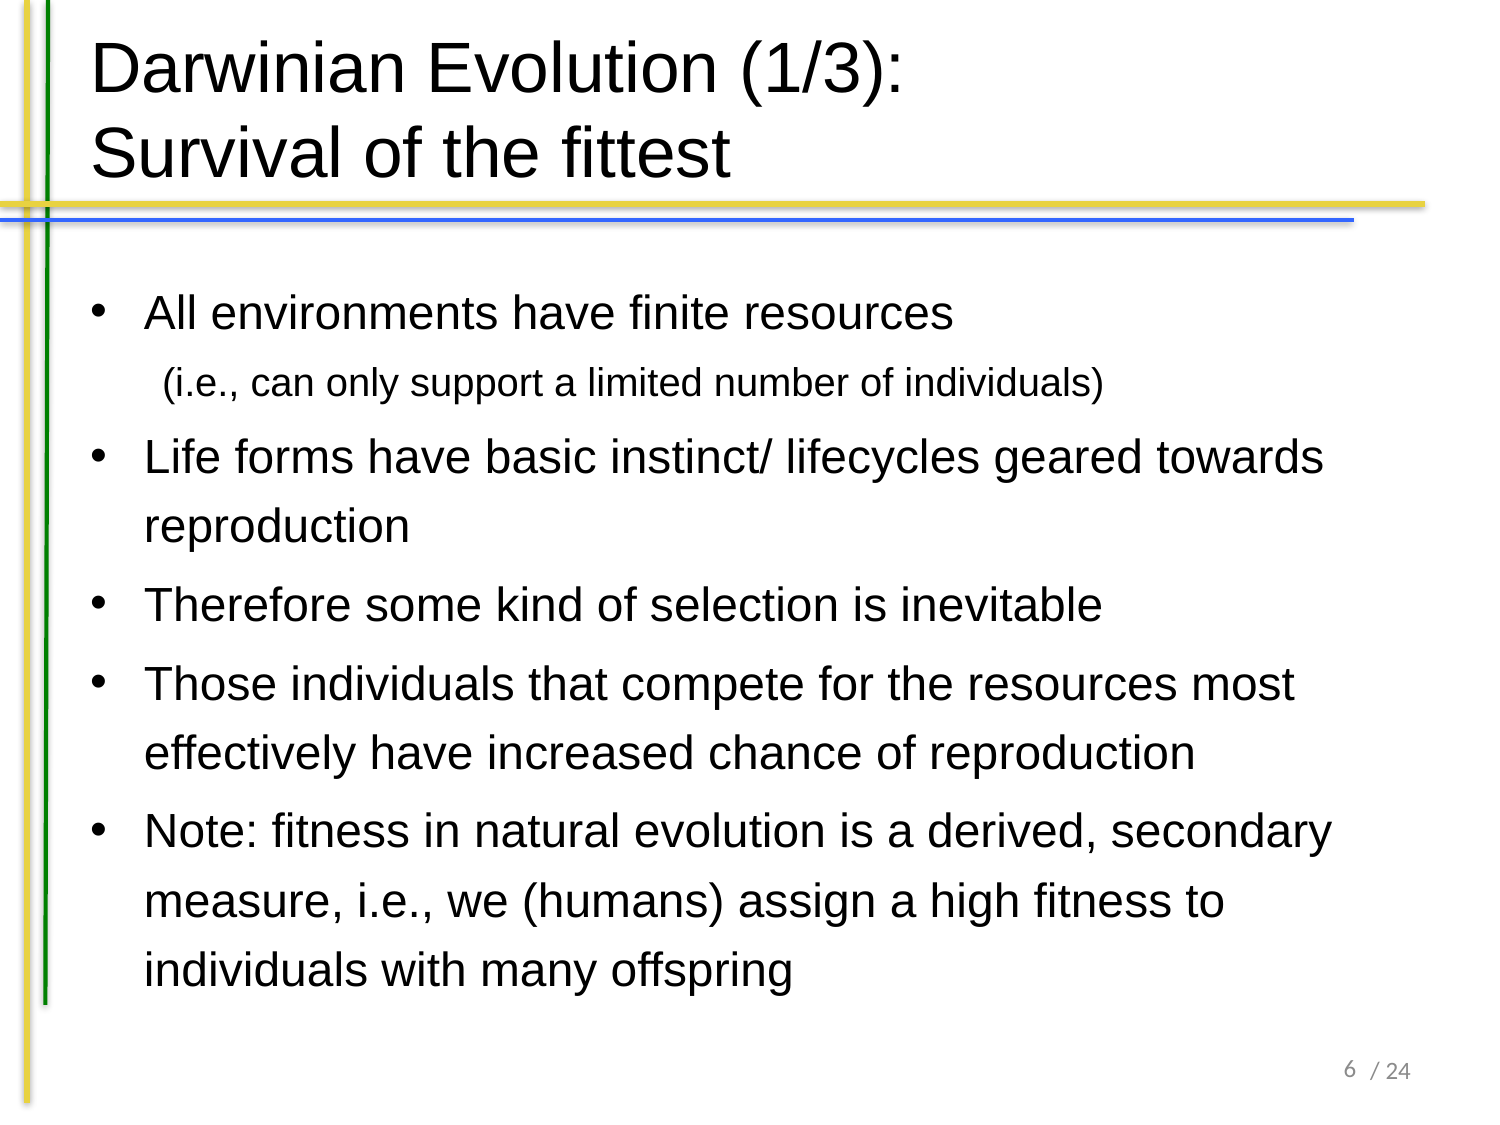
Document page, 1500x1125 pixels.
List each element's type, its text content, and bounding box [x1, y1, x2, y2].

slide_number 6 [1267, 1026, 1372, 1109]
title Darwinian Evolution (1/3): Survival of the fittest [75, 12, 1425, 201]
list All environments have finite resources (i.e., can only support a limited number of individuals) Life forms have basic instinct/ lifecycles geared towards reproduction Therefore some kind of selection is inevitable Those individuals that compete for the resources most effectively have increased chance of reproduction Note: fitness in natural evolution is a derived, secondary measure, i.e., we (humans) assign a high fitness to individuals with many offspring [75, 262, 1425, 1005]
